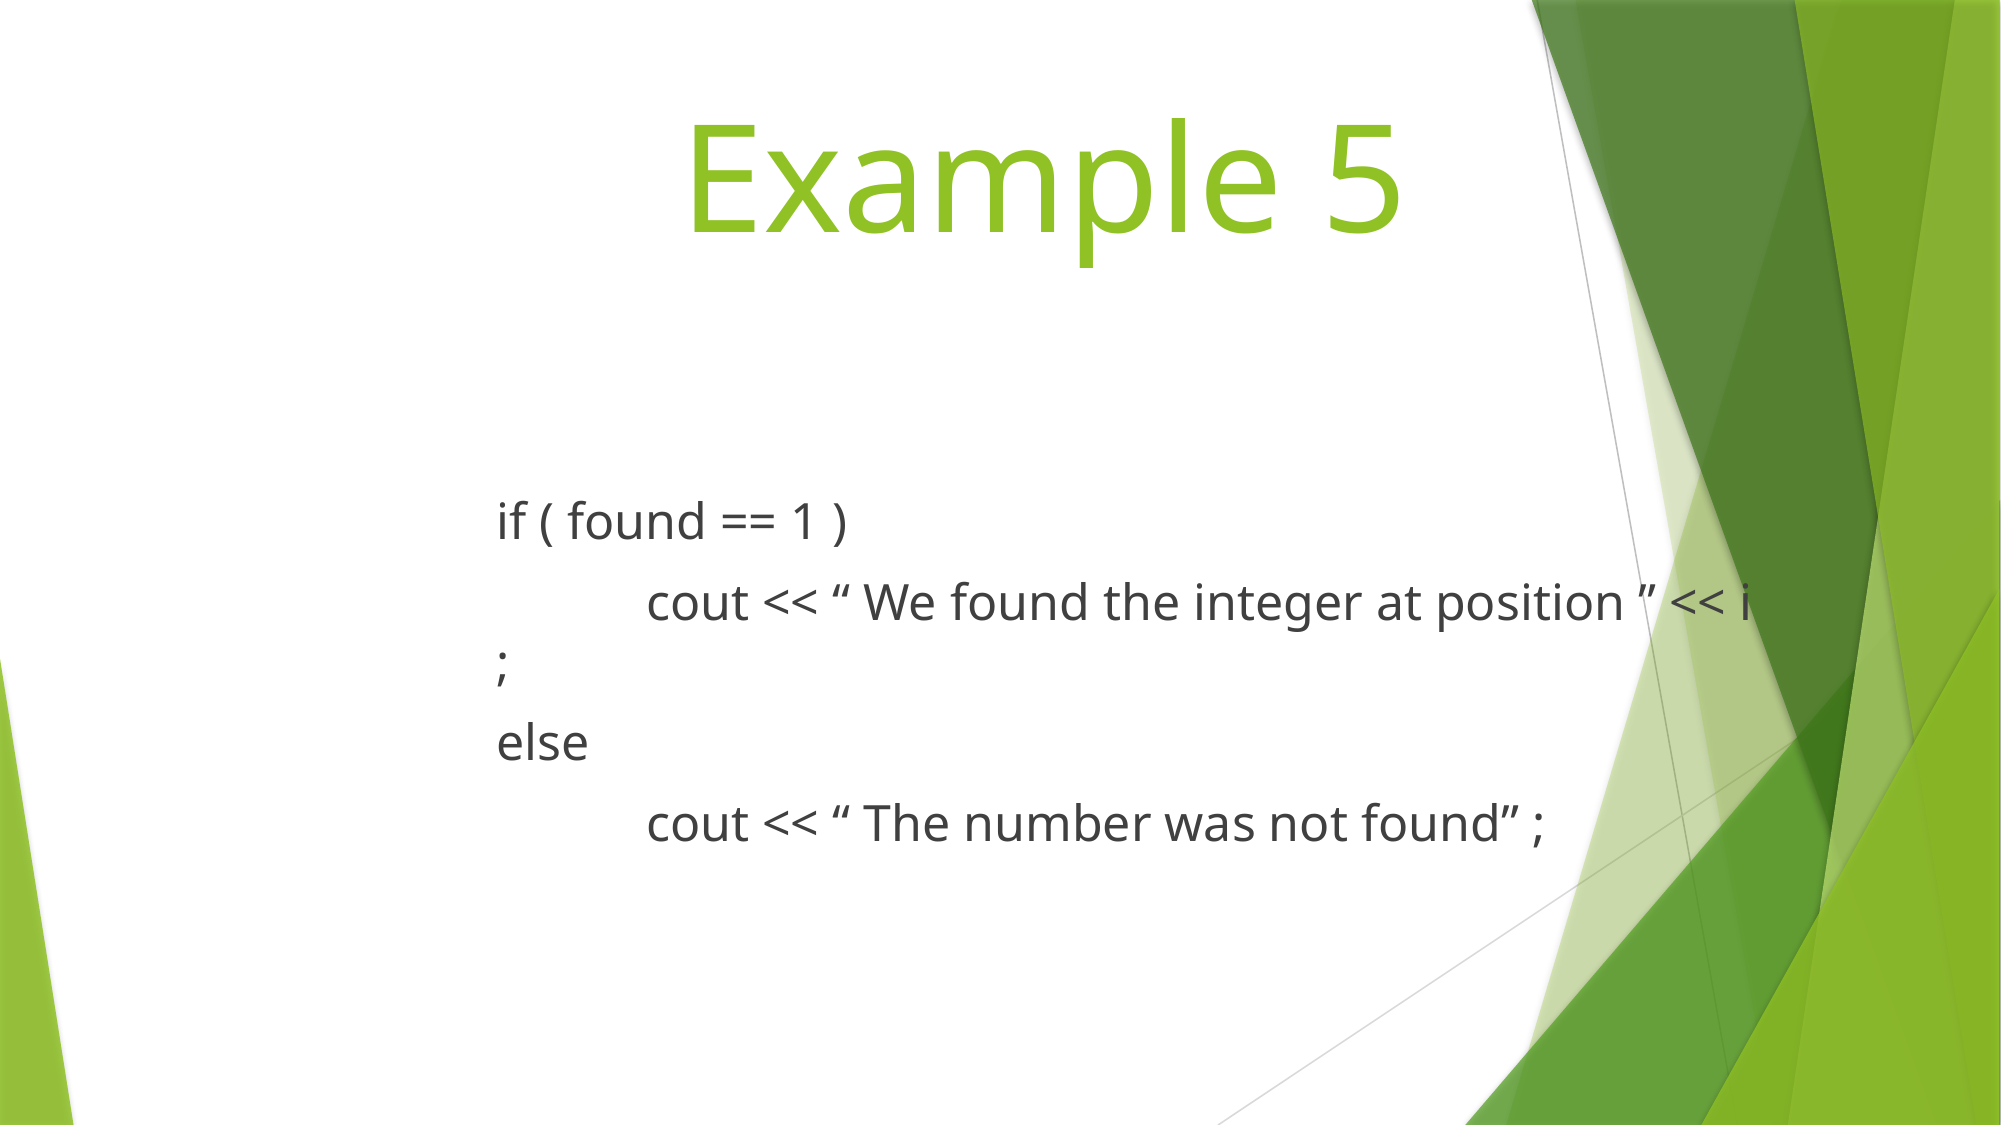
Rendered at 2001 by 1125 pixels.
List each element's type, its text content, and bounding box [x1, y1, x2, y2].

title Example 5 [425, 75, 1663, 310]
list if ( found == 1 ) cout << “ We found the integer at position ” << i ; else cout << “ The number was not found” ; [425, 299, 1775, 1113]
